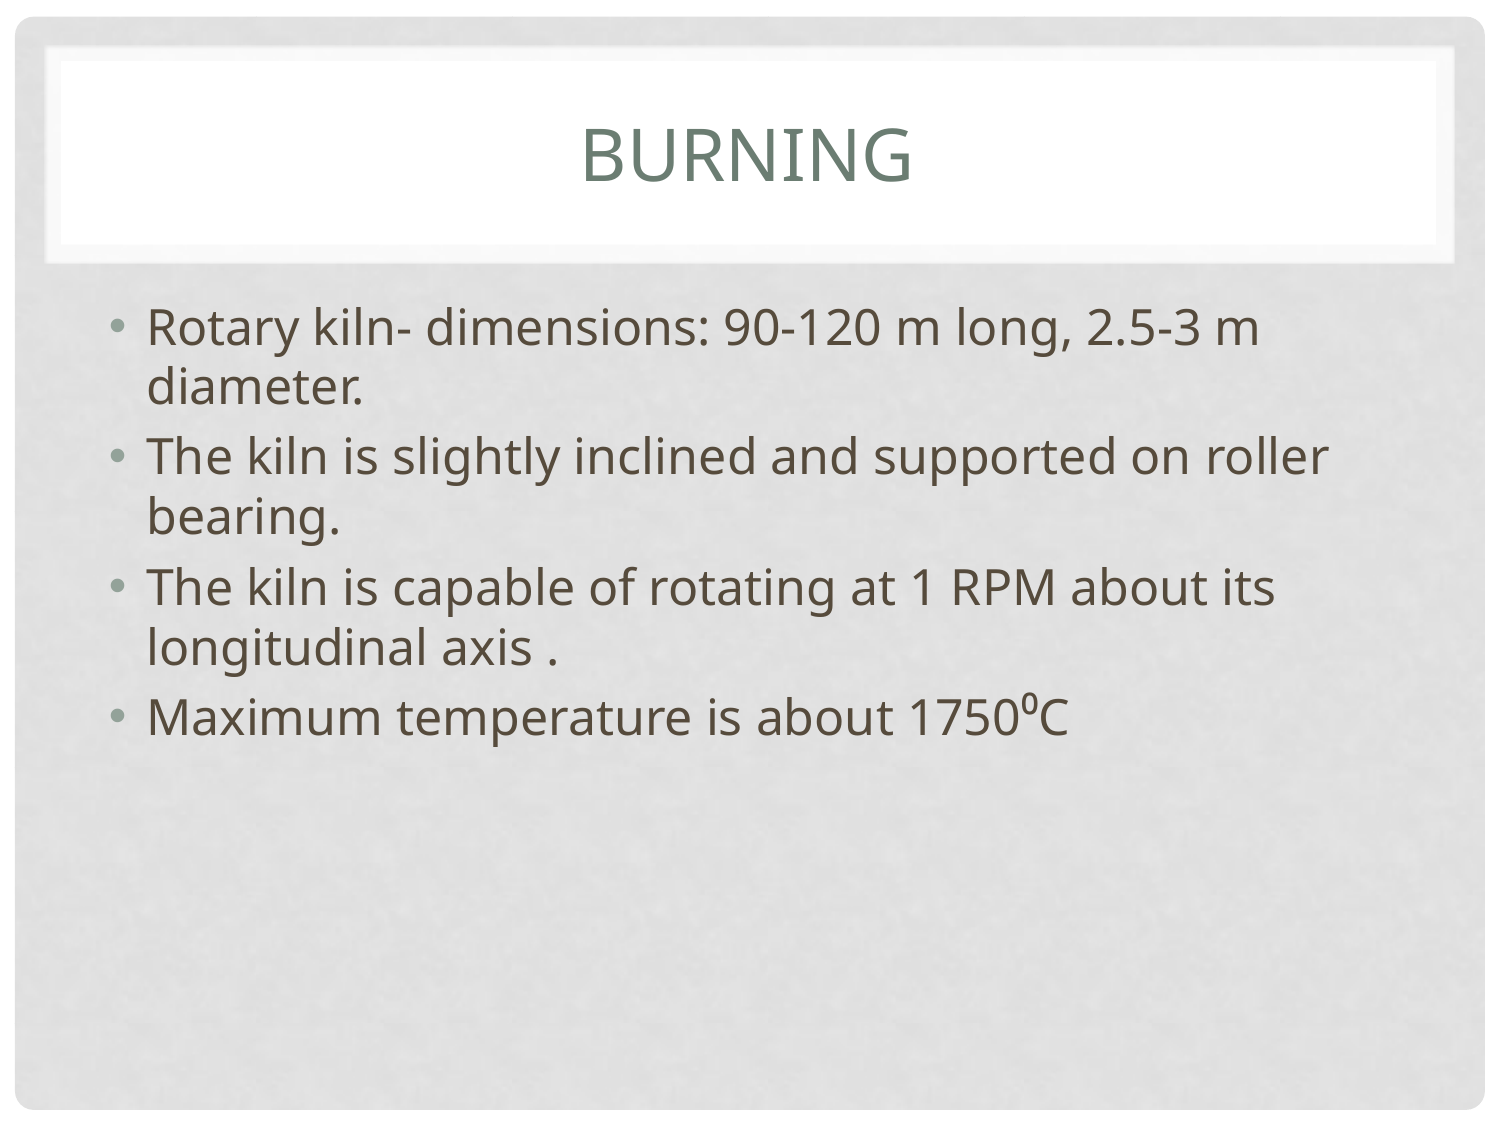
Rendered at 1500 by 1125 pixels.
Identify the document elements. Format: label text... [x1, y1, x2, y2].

list Rotary kiln- dimensions: 90-120 m long, 2.5-3 m diameter. The kiln is slightly inclined and supported on roller bearing. The kiln is capable of rotating at 1 RPM about its longitudinal axis . Maximum temperature is about 1750⁰C [75, 287, 1425, 1005]
title Burning [69, 66, 1425, 238]
